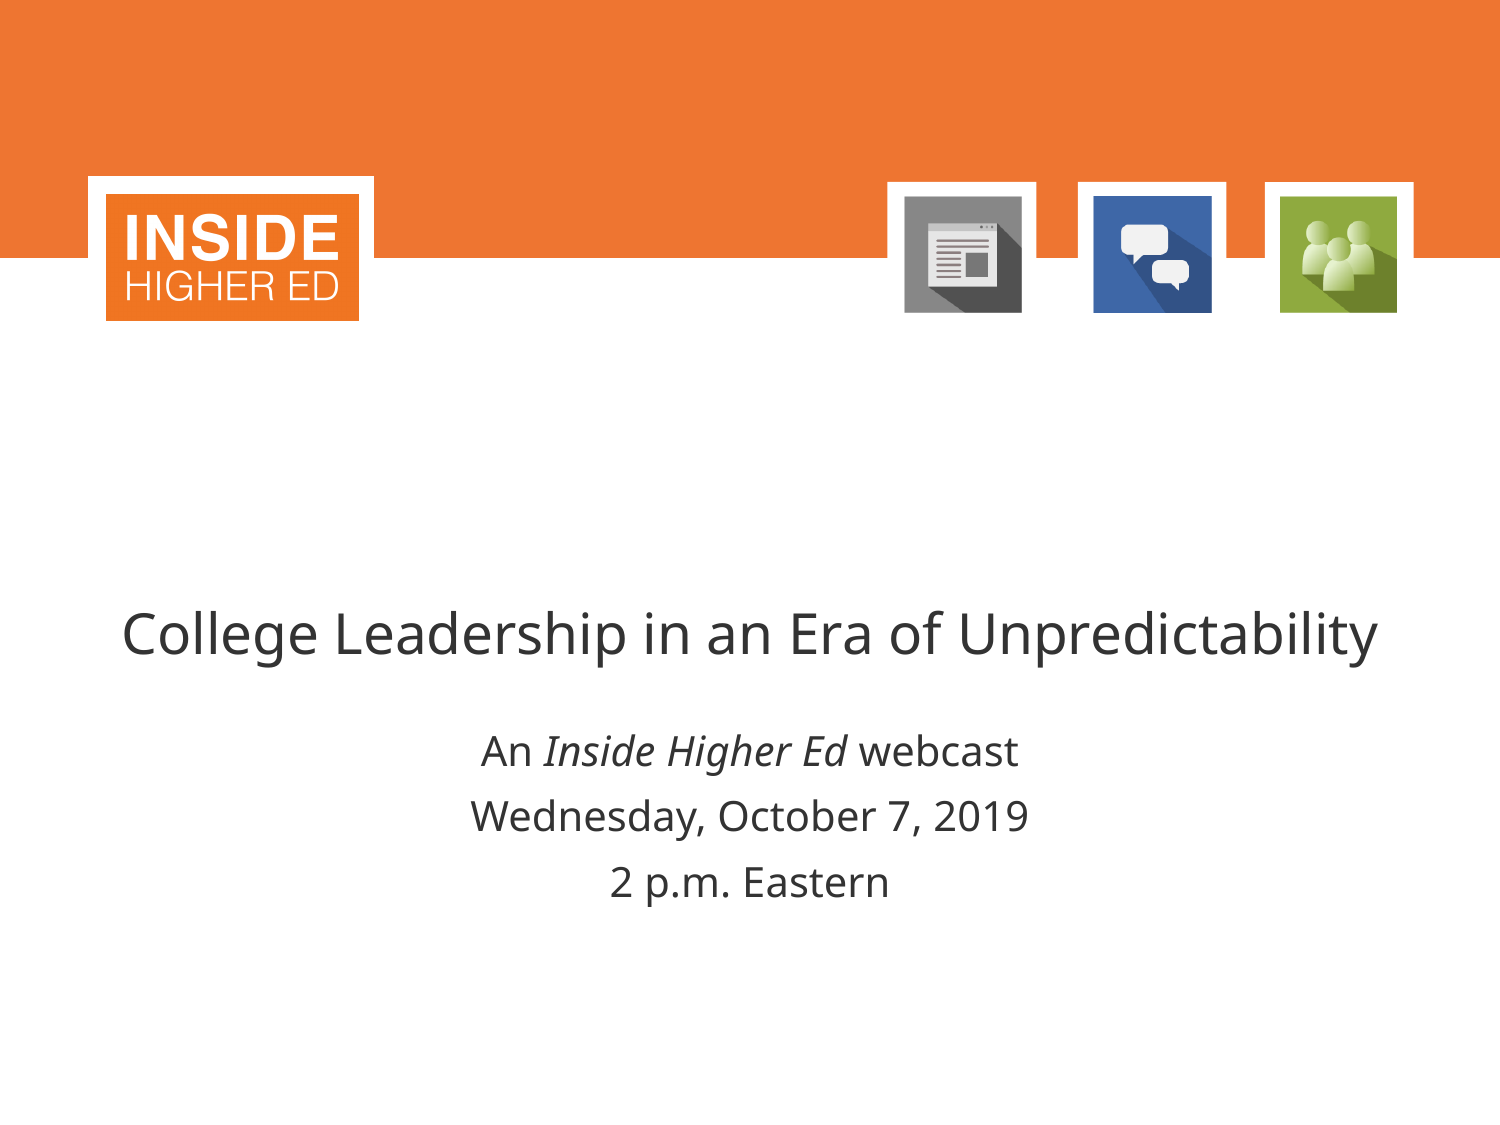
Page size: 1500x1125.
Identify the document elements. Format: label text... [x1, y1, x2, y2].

picture [106, 194, 359, 321]
subtitle An Inside Higher Ed webcast Wednesday, October 7, 2019 2 p.m. Eastern [103, 722, 1397, 995]
picture [1280, 196, 1397, 313]
title College Leadership in an Era of Unpredictability [103, 560, 1397, 675]
picture [904, 196, 1022, 313]
picture [1093, 196, 1212, 313]
